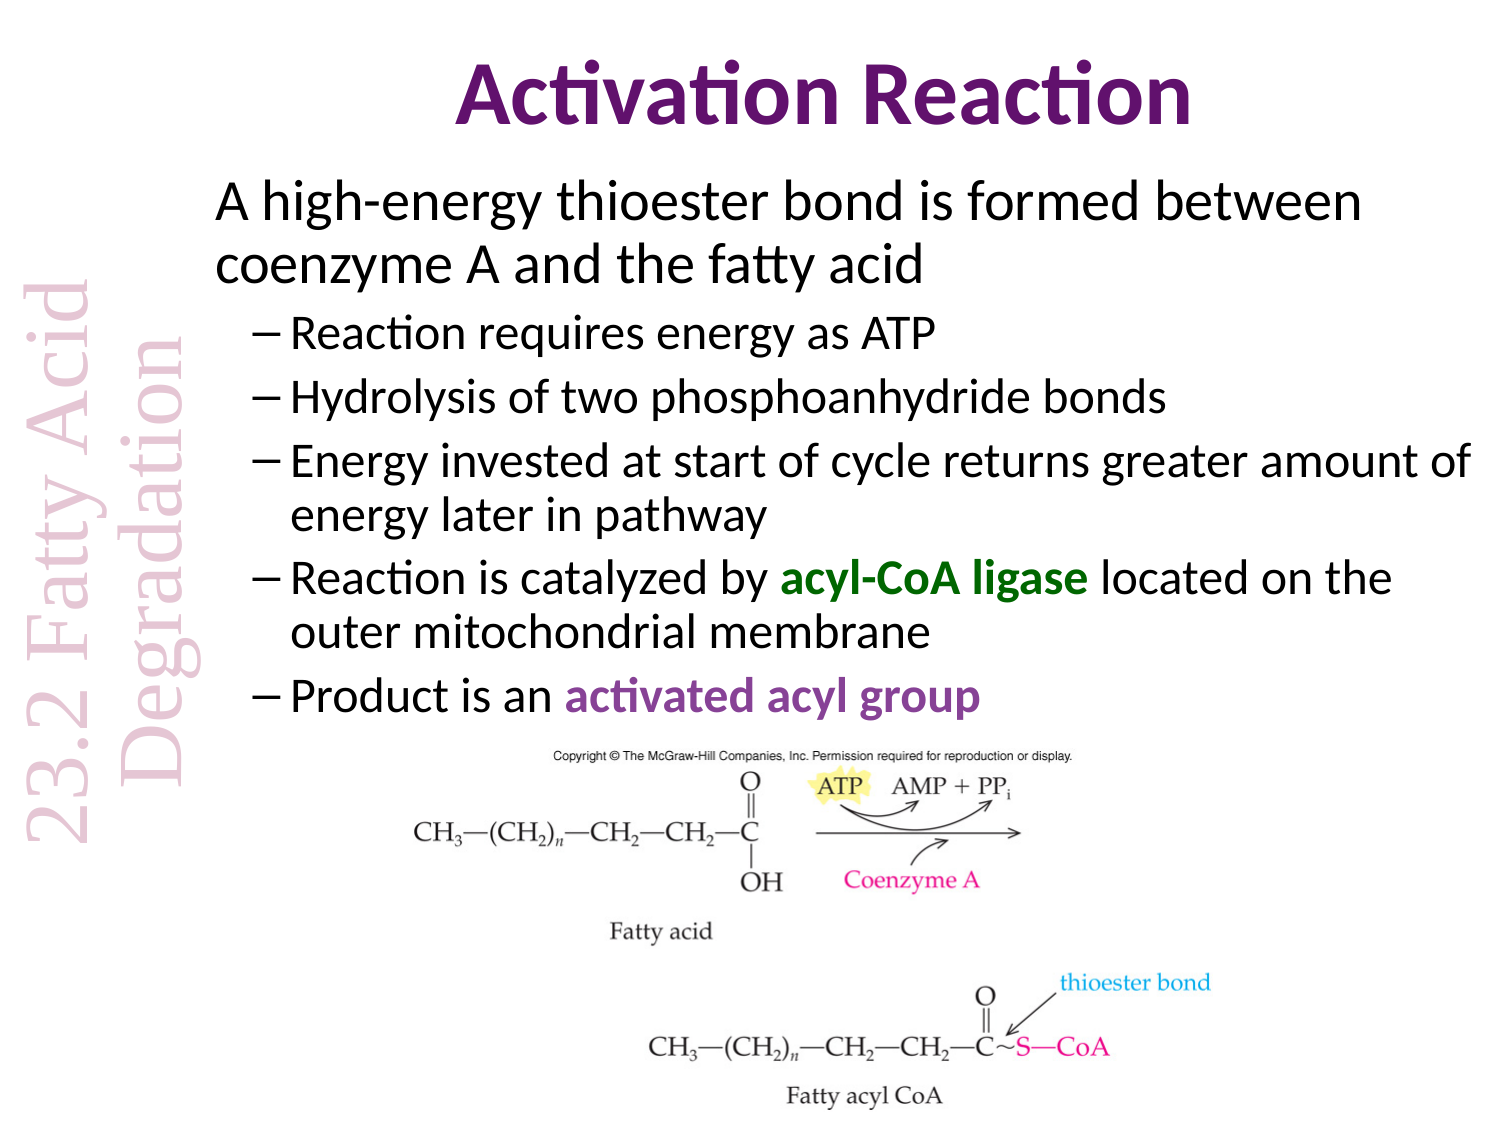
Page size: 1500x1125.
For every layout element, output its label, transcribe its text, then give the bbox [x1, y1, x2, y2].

title Activation Reaction [187, 12, 1463, 163]
list A high-energy thioester bond is formed between coenzyme A and the fatty acid Reaction requires energy as ATP Hydrolysis of two phosphoanhydride bonds Energy invested at start of cycle returns greater amount of energy later in pathway Reaction is catalyzed by acyl-CoA ligase located on the outer mitochondrial membrane Product is an activated acyl group [200, 162, 1500, 763]
picture [412, 748, 1213, 1112]
text_box 23.2 Fatty Acid Degradation [24, 25, 188, 1101]
